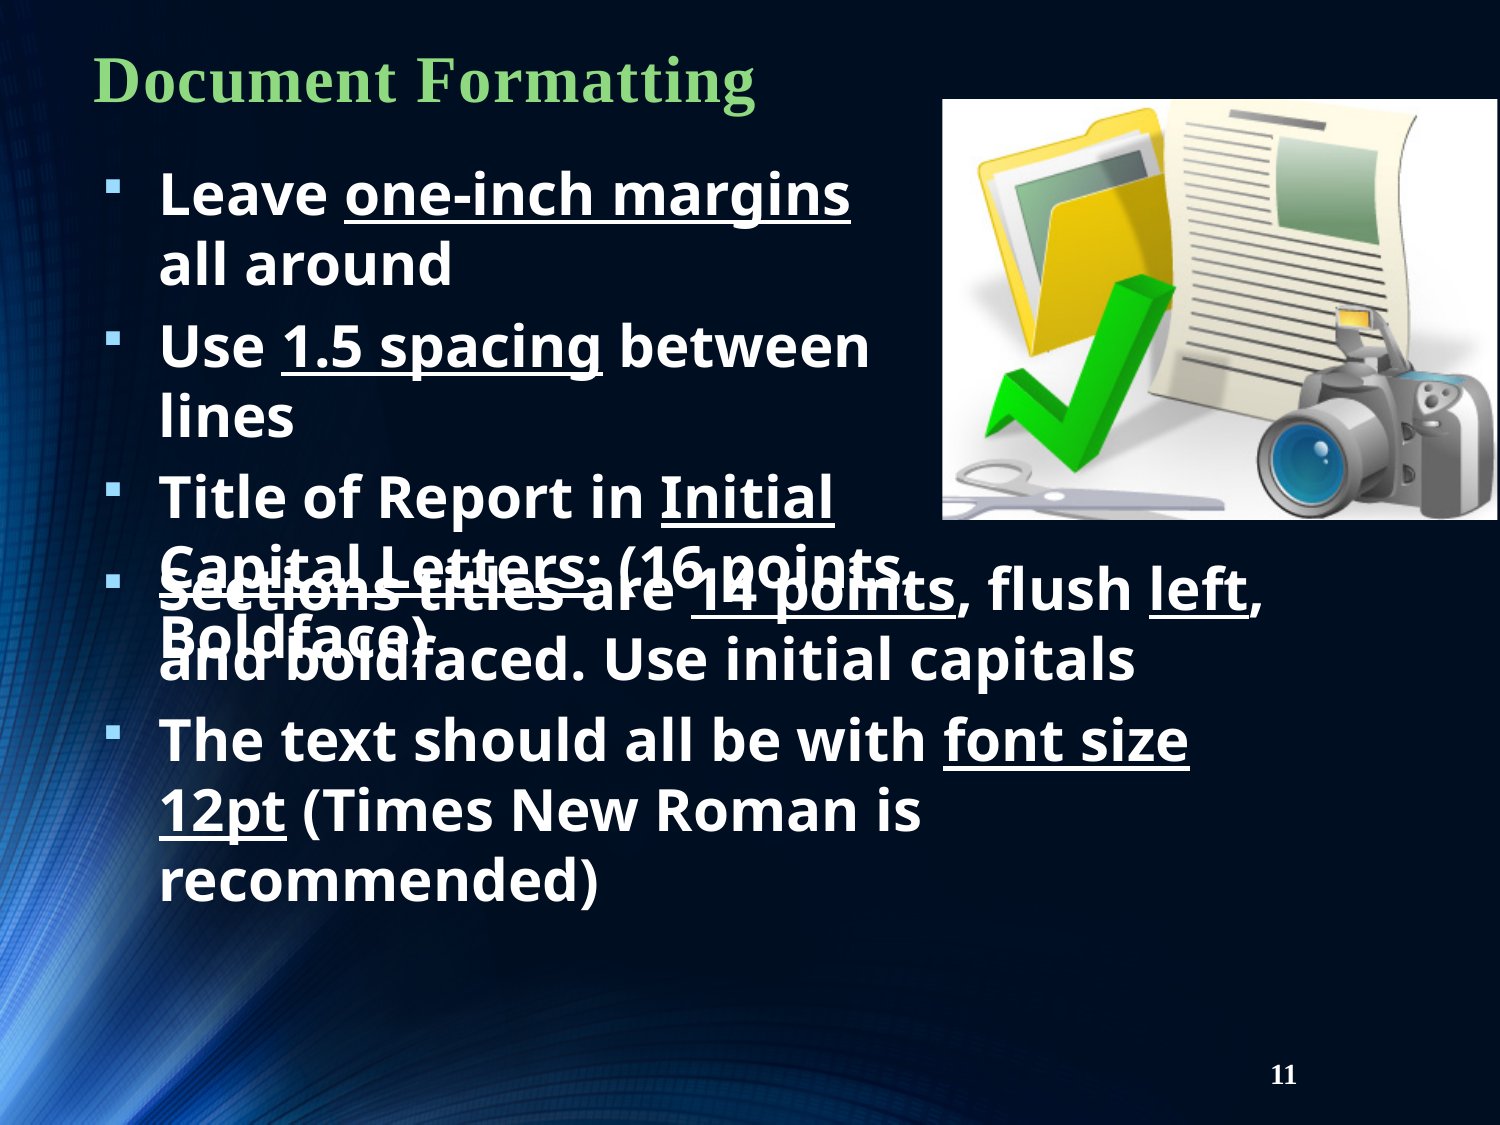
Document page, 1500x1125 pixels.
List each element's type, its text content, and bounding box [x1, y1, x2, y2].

picture [0, 0, 1500, 1125]
slide_number 11 [1209, 1050, 1313, 1096]
text_box Document Formatting [78, 37, 773, 125]
text_box Sections titles are 14 points, flush left, and boldfaced. Use initial capitals The text should all be with font size 12pt (Times New Roman is recommended) [87, 544, 1330, 921]
text_box Leave one-inch margins all around Use 1.5 spacing between lines Title of Report in Initial Capital Letters: (16 points, Boldface) [87, 149, 943, 544]
